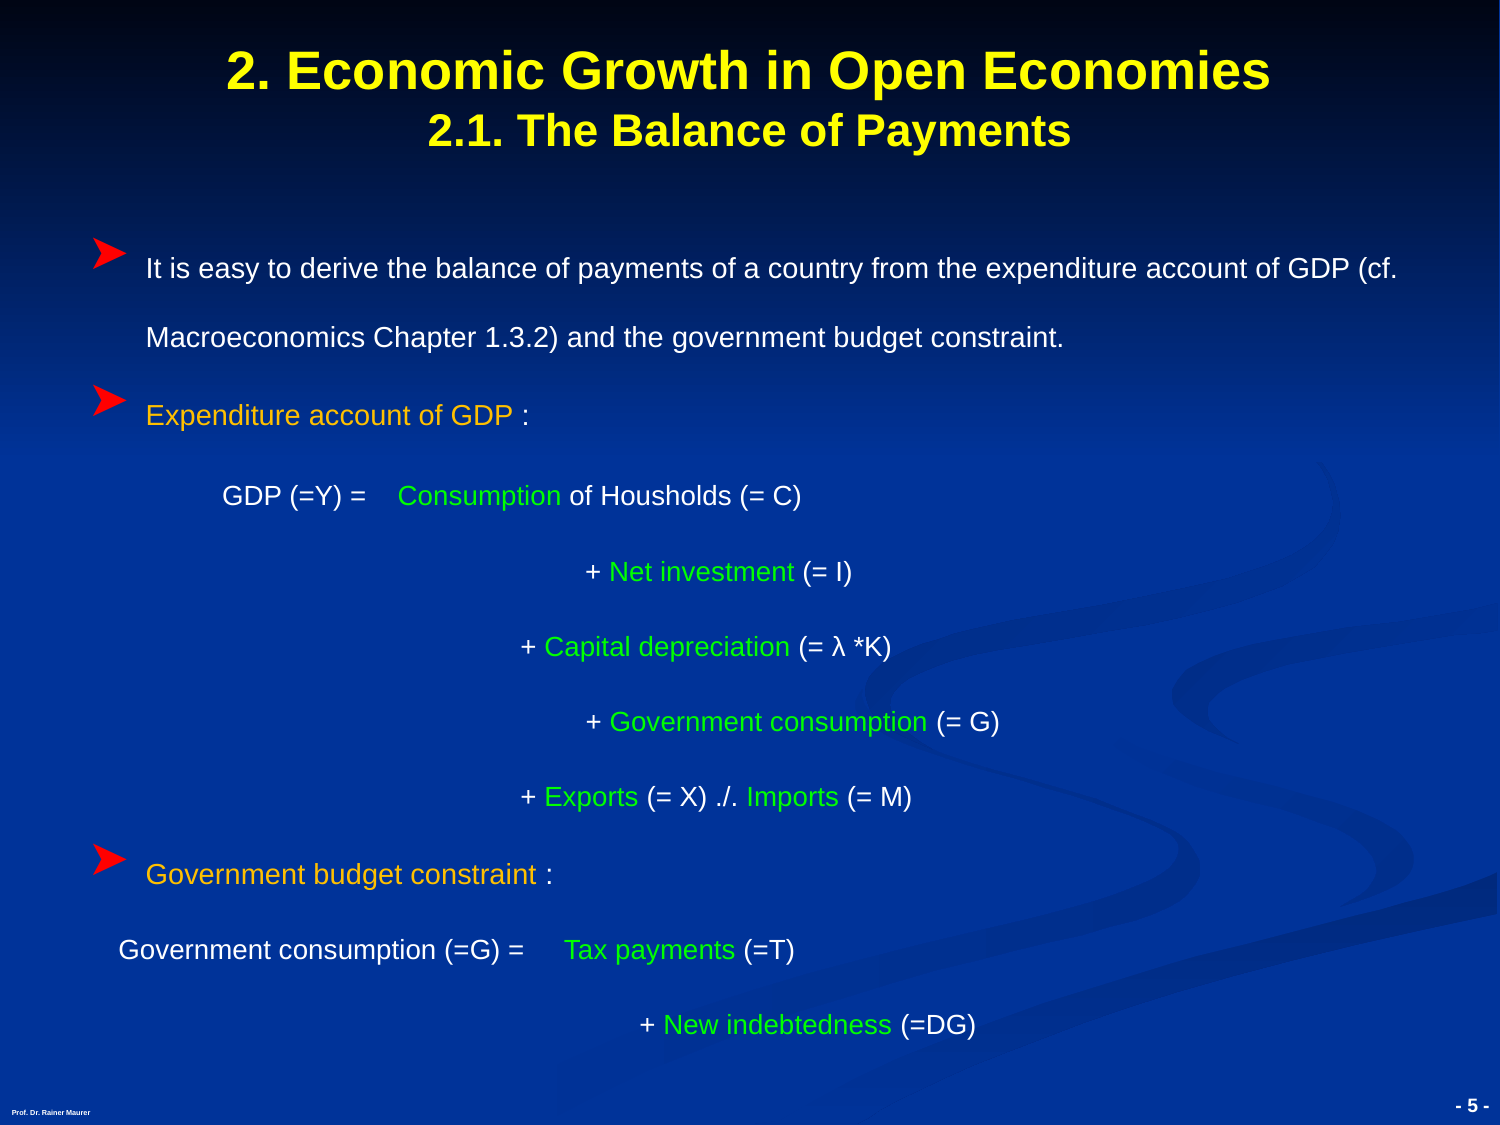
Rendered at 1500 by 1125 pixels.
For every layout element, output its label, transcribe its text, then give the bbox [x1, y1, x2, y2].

slide_number - 5 - [1154, 1051, 1500, 1125]
text_box It is easy to derive the balance of payments of a country from the expenditure account of GDP (cf. Macroeconomics Chapter 1.3.2) and the government budget constraint. Expenditure account of GDP : GDP (=Y) = Consumption of Housholds (= C) + Net investment (= I) + Capital depreciation (= λ *K) + Government consumption (= G) + Exports (= X) ./. Imports (= M) Government budget constraint : Government consumption (=G) = Tax payments (=T) + New indebtedness (=DG) [72, 208, 1500, 1051]
title 2. Economic Growth in Open Economies 2.1. The Balance of Payments [74, 4, 1426, 186]
footer Prof. Dr. Rainer Maurer [0, 1045, 1073, 1125]
